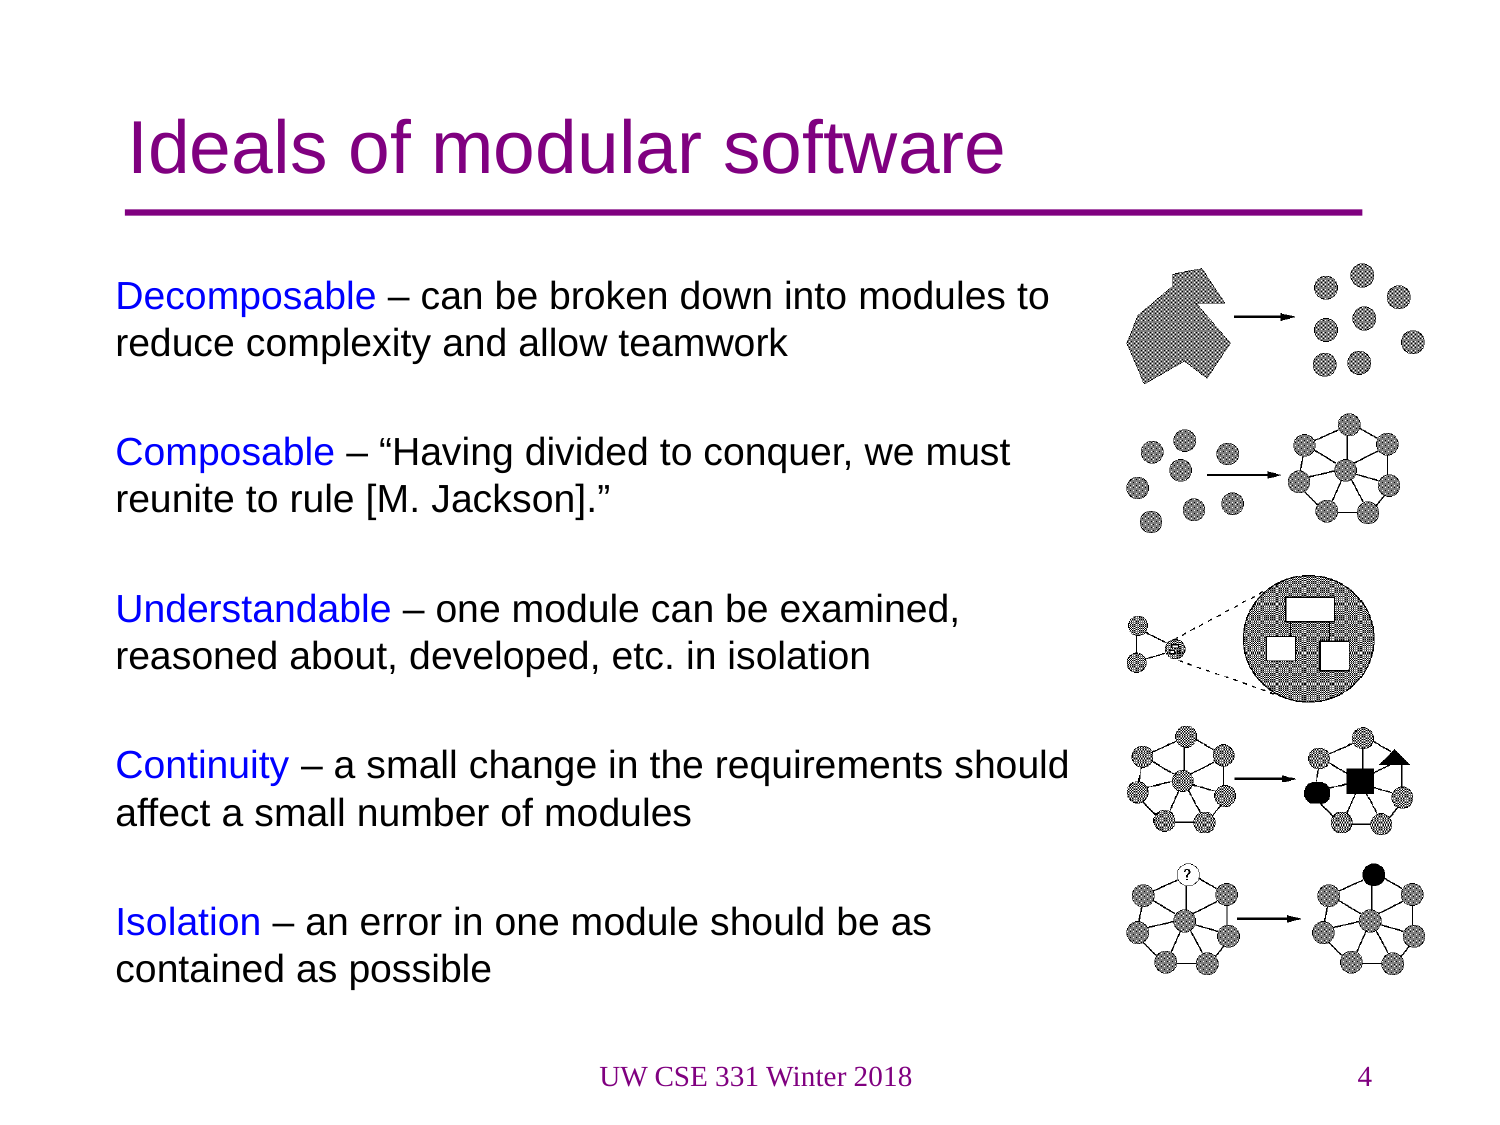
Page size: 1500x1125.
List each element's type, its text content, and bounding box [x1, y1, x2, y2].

footer UW CSE 331 Winter 2018 [474, 1049, 1038, 1125]
picture [1124, 262, 1426, 384]
picture [1124, 412, 1401, 534]
picture [1124, 862, 1425, 975]
list Decomposable – can be broken down into modules to reduce complexity and allow teamwork Composable – “Having divided to conquer, we must reunite to rule [M. Jackson].” Understandable – one module can be examined, reasoned about, developed, etc. in isolation Continuity – a small change in the requirements should affect a small number of modules Isolation – an error in one module should be as contained as possible [100, 262, 1100, 1000]
title Ideals of modular software [112, 50, 1388, 238]
picture [1124, 574, 1375, 703]
picture [1124, 724, 1413, 836]
slide_number 4 [1074, 1049, 1388, 1125]
